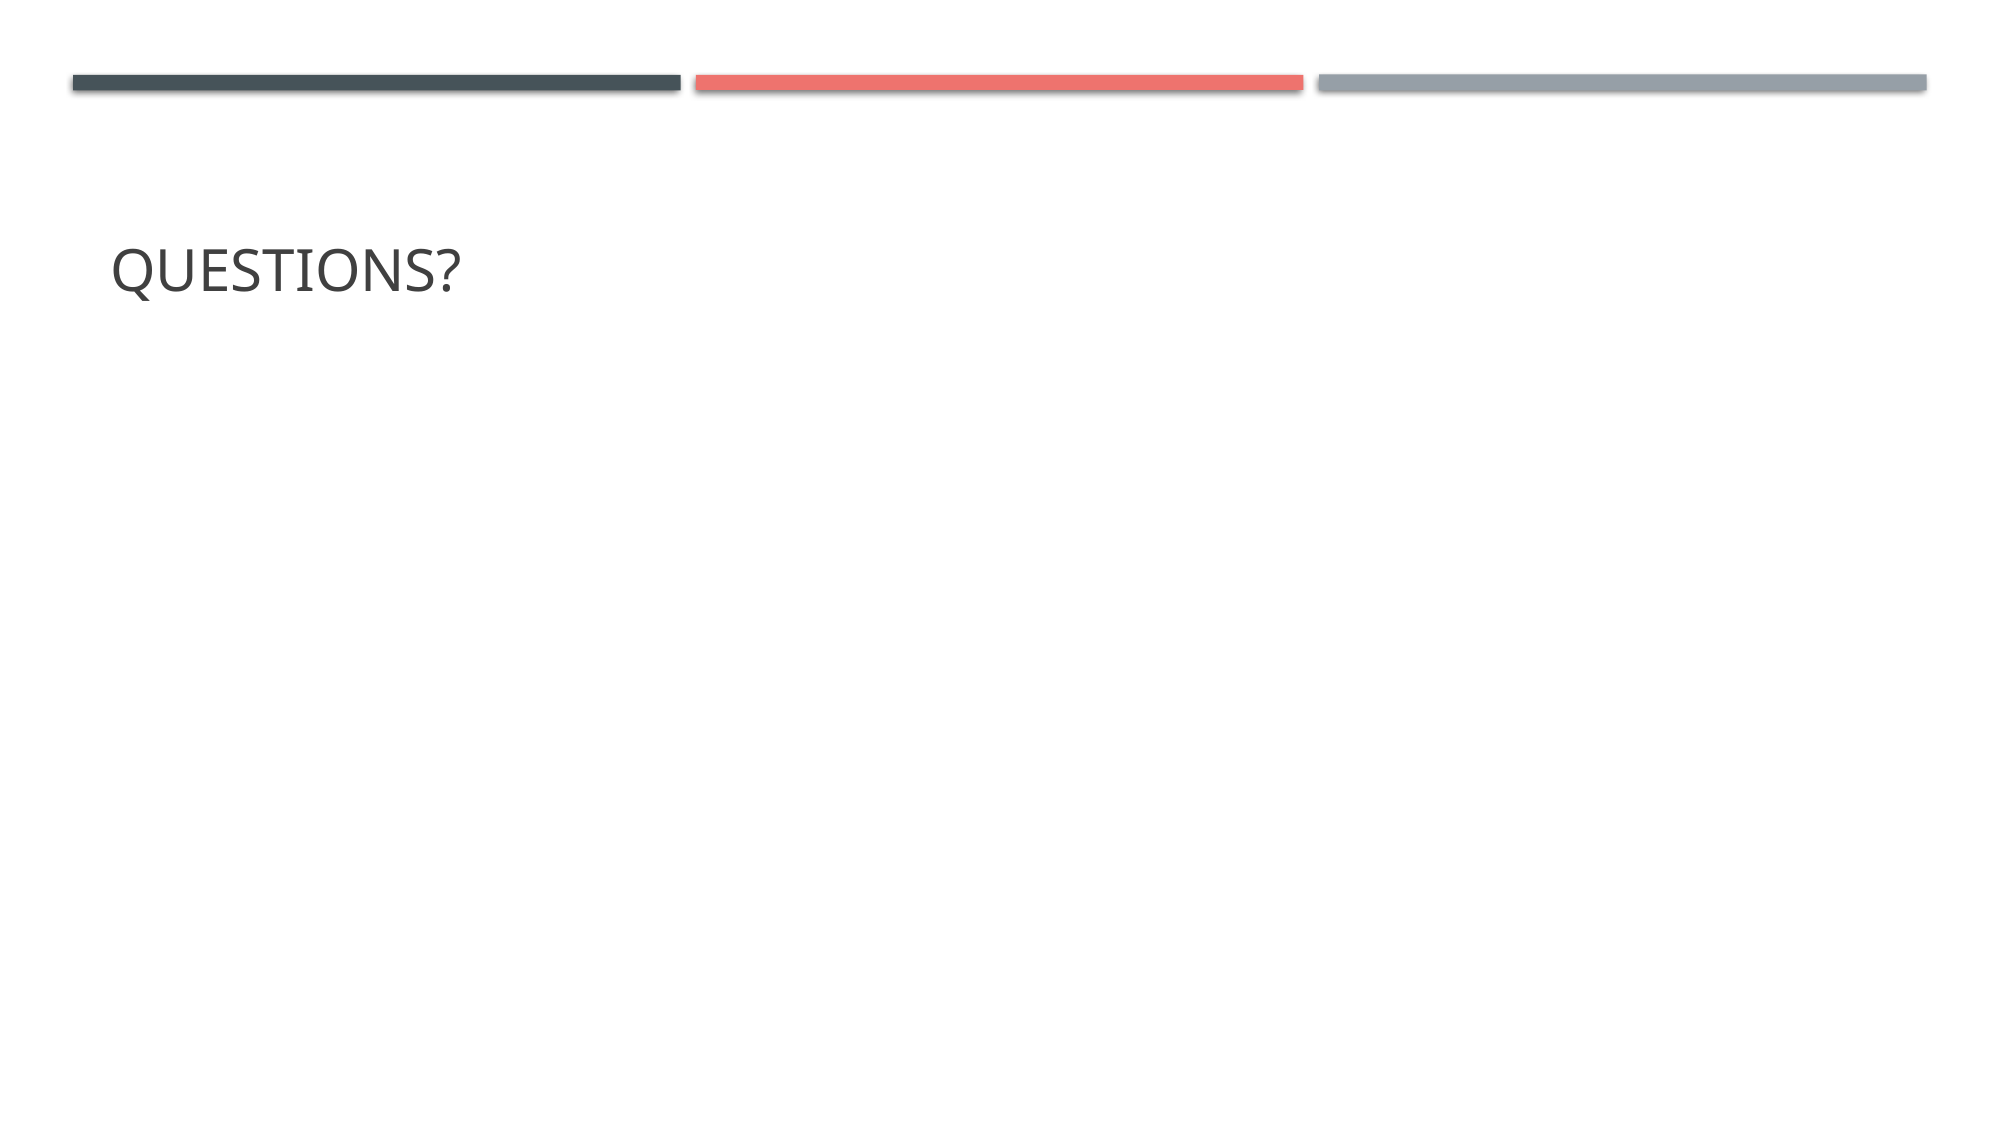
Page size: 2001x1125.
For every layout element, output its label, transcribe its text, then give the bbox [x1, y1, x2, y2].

title Questions? [95, 115, 1905, 311]
